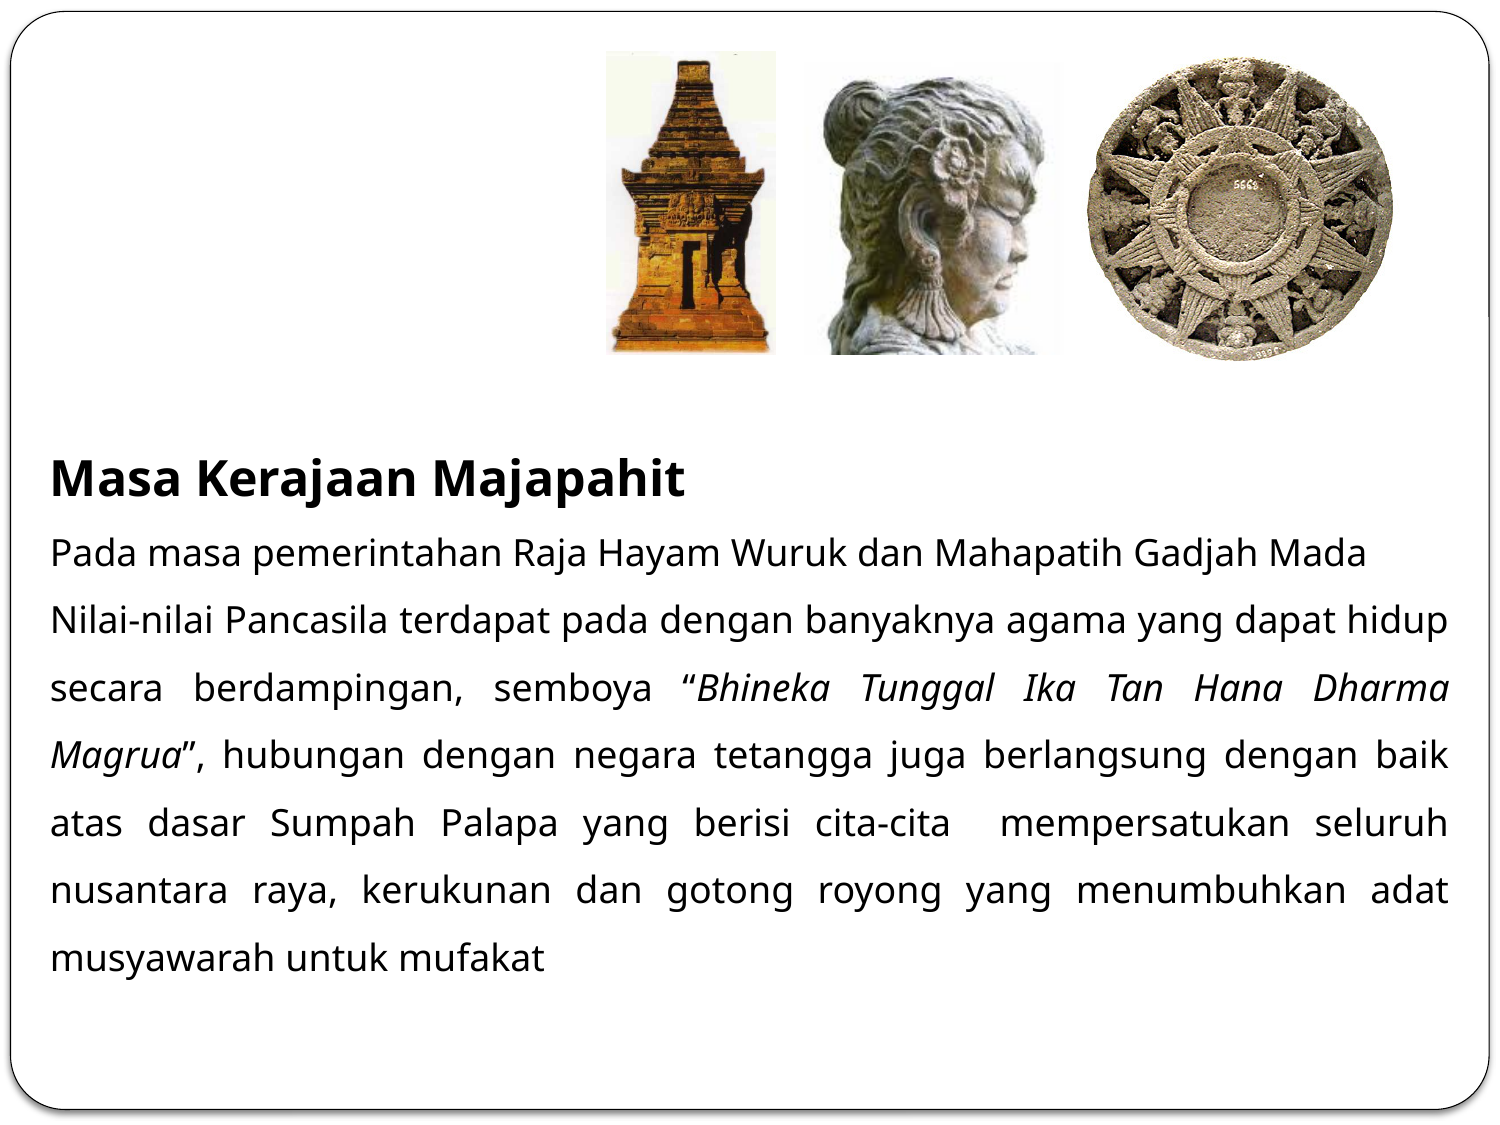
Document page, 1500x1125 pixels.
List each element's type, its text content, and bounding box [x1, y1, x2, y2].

picture [792, 49, 1401, 369]
text_box Masa Kerajaan Majapahit Pada masa pemerintahan Raja Hayam Wuruk dan Mahapatih Gadjah Mada Nilai-nilai Pancasila terdapat pada dengan banyaknya agama yang dapat hidup secara berdampingan, semboya “Bhineka Tunggal Ika Tan Hana Dharma Magrua”, hubungan dengan negara tetangga juga berlangsung dengan baik atas dasar Sumpah Palapa yang berisi cita-cita mempersatukan seluruh nusantara raya, kerukunan dan gotong royong yang menumbuhkan adat musyawarah untuk mufakat [35, 408, 1465, 987]
picture [606, 50, 776, 355]
